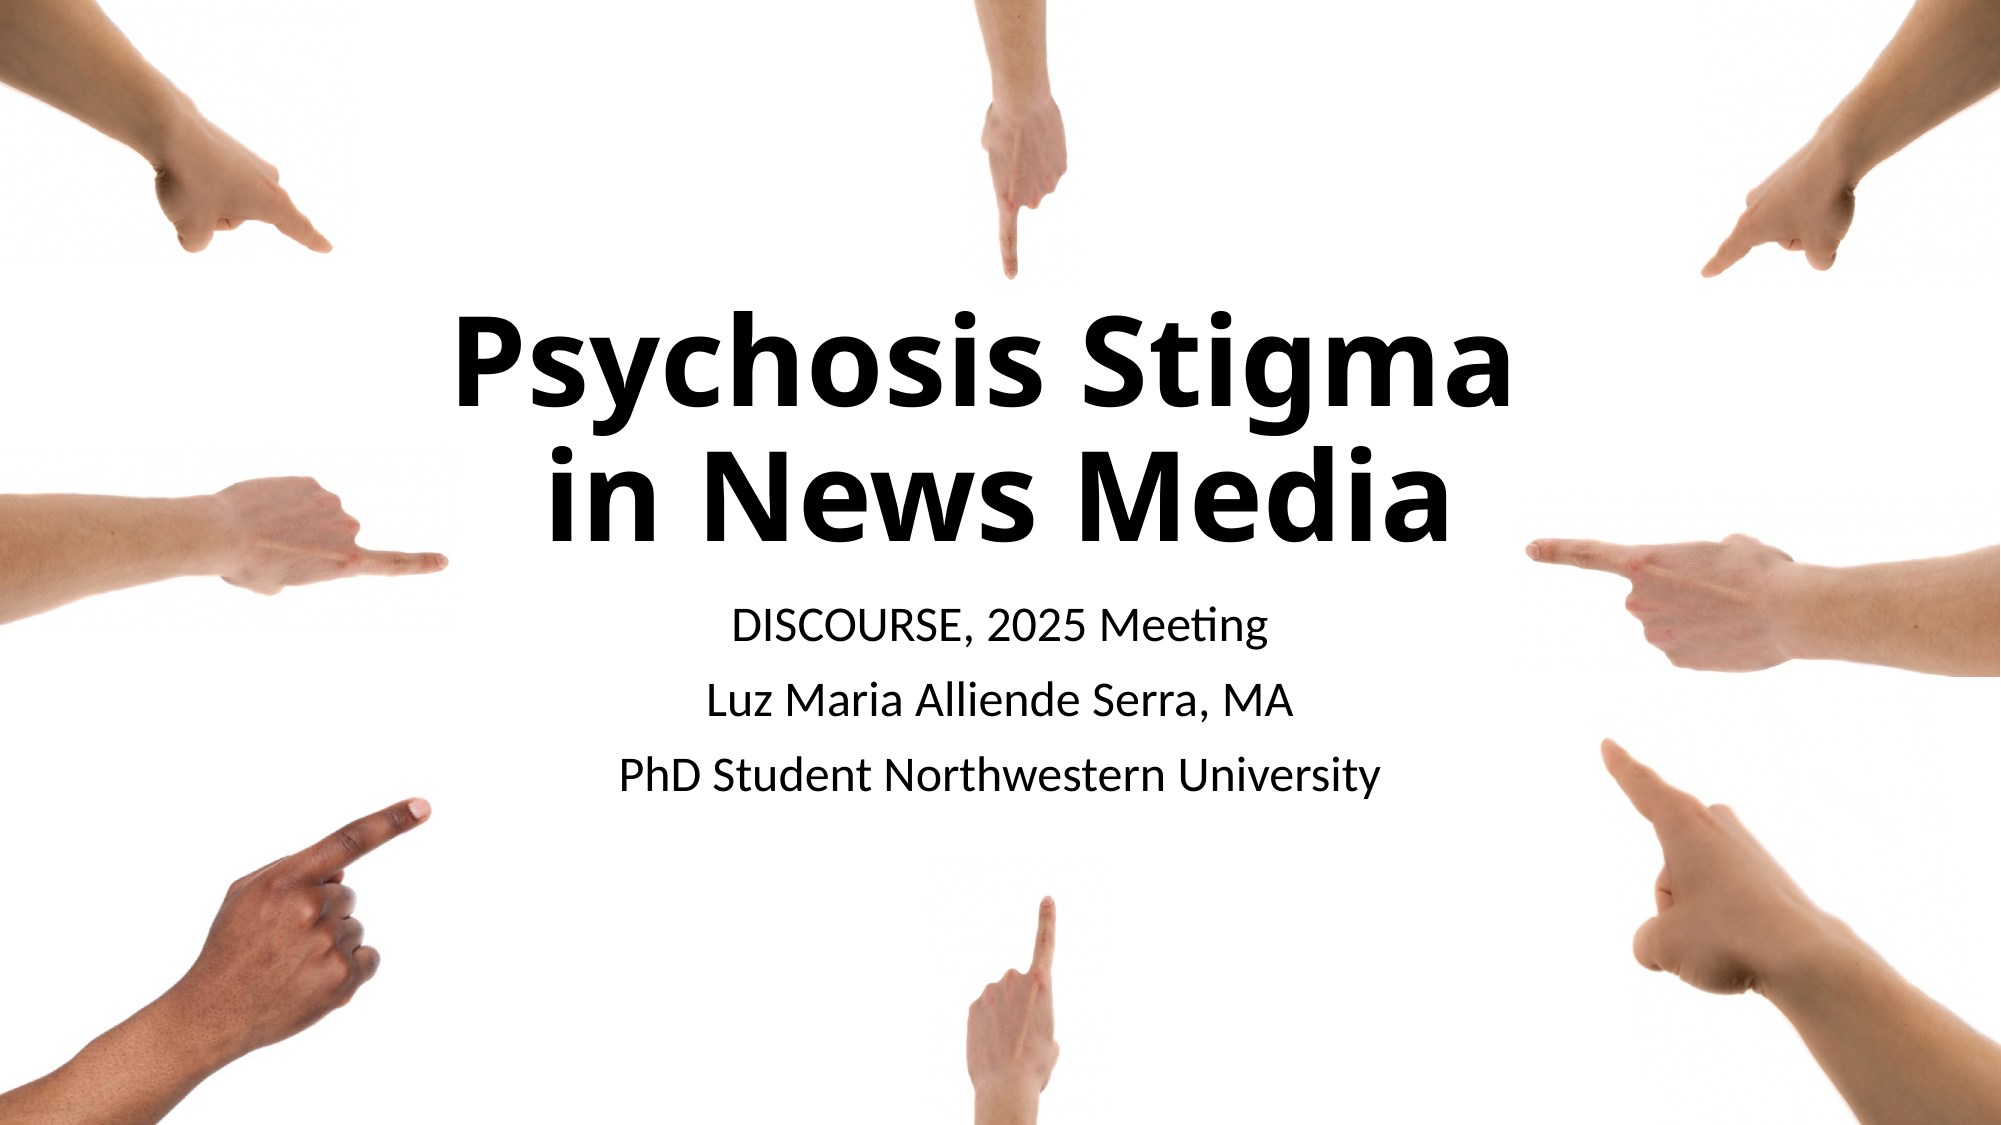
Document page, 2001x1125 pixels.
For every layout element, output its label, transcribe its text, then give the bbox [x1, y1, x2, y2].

picture [0, 0, 357, 263]
picture [0, 709, 570, 1125]
title Psychosis Stigma in News Media [249, 184, 1750, 576]
picture [0, 446, 464, 633]
subtitle DISCOURSE, 2025 Meeting Luz Maria Alliende Serra, MA PhD Student Northwestern University [249, 590, 1743, 863]
picture [1697, 0, 2000, 287]
picture [924, 862, 1116, 1125]
picture [965, 0, 1082, 289]
picture [1515, 490, 2001, 1125]
